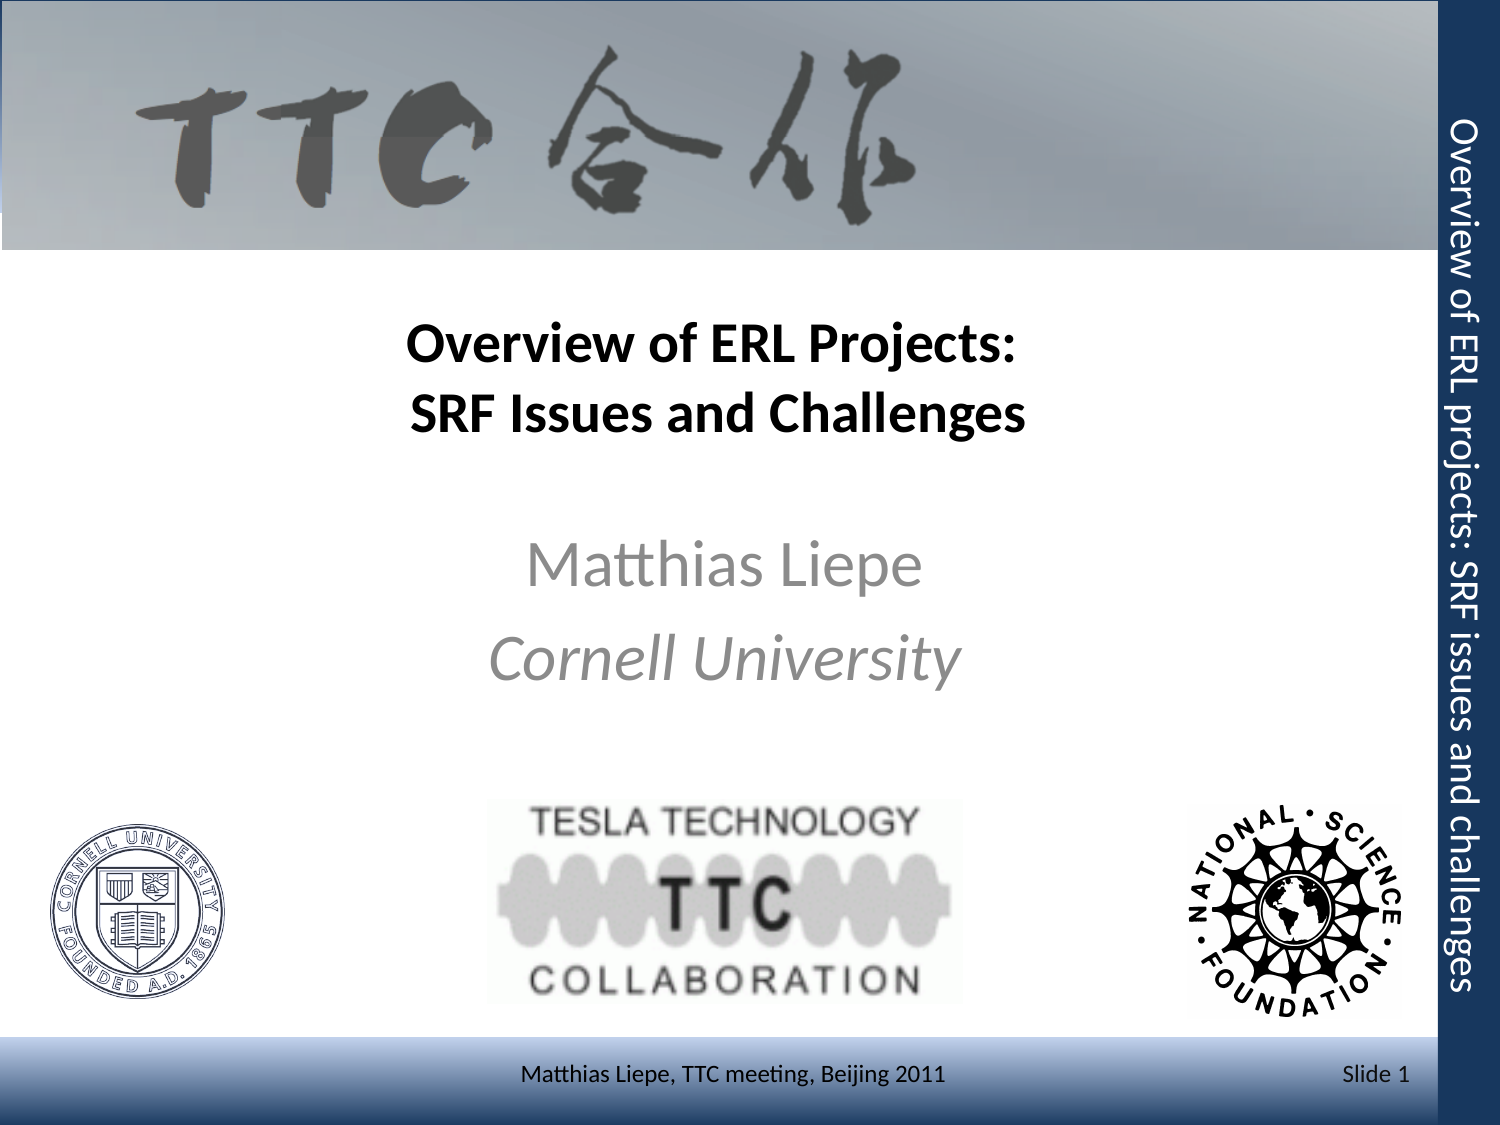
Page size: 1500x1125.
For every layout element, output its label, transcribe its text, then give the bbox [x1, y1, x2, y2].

picture [487, 799, 963, 1004]
slide_number Slide 1 [1074, 1042, 1425, 1103]
title Overview of ERL Projects: SRF Issues and Challenges [50, 296, 1388, 538]
picture [1, 1, 1438, 250]
picture [49, 824, 226, 1000]
subtitle Matthias Liepe Cornell University [200, 512, 1250, 800]
picture [1187, 804, 1402, 1019]
footer Matthias Liepe, TTC meeting, Beijing 2011 [252, 1050, 1216, 1110]
text_box Overview of ERL projects: SRF issues and challenges [1435, 12, 1500, 1100]
